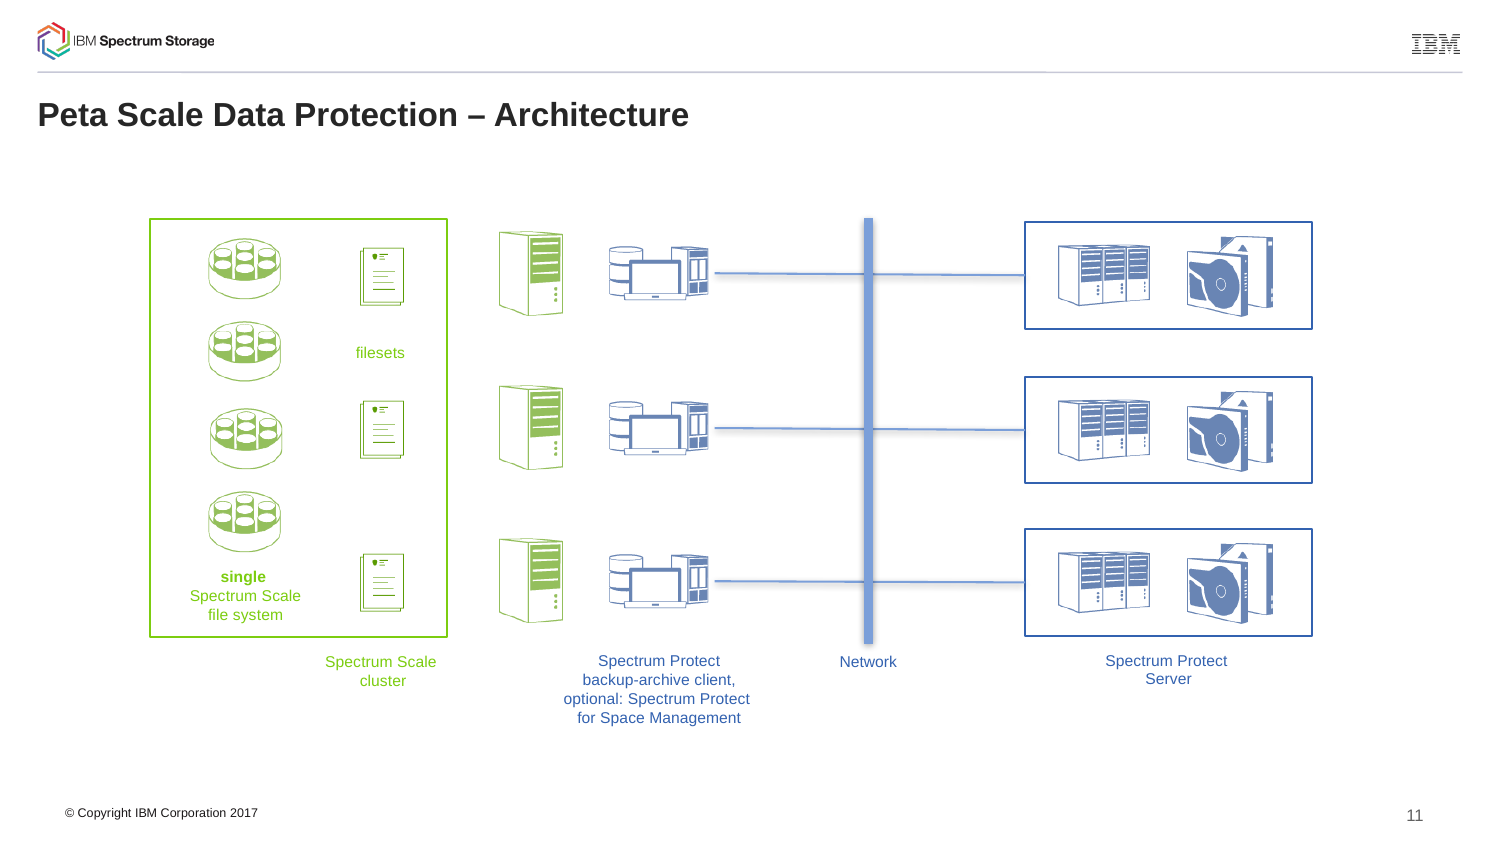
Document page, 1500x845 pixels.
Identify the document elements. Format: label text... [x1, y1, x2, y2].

picture [1174, 524, 1287, 636]
text_box filesets [305, 335, 485, 370]
text_box [1288, 527, 1314, 638]
picture [474, 372, 587, 484]
slide_number 11 [1325, 797, 1439, 826]
text_box Network [824, 643, 913, 678]
picture [603, 372, 715, 484]
text_box [1162, 527, 1170, 638]
text_box Spectrum Protect backup-archive client, optional: Spectrum Protect for Space Management [548, 643, 770, 734]
picture [333, 228, 428, 323]
text_box [1023, 375, 1043, 485]
picture [1047, 372, 1159, 484]
text_box [1288, 375, 1314, 485]
picture [603, 525, 715, 637]
footer © Copyright IBM Corporation 2017 [50, 797, 963, 826]
picture [1047, 217, 1159, 329]
picture [1174, 372, 1287, 484]
picture [1412, 34, 1460, 54]
picture [333, 534, 428, 629]
picture [333, 381, 428, 476]
title Peta Scale Data Protection – Architecture [37, 84, 1388, 143]
picture [474, 525, 587, 637]
picture [603, 217, 715, 329]
text_box Spectrum Protect Server [1090, 643, 1247, 696]
text_box single Spectrum Scale file system [174, 559, 317, 631]
text_box [1023, 220, 1043, 331]
picture [474, 218, 587, 330]
text_box [148, 217, 449, 639]
text_box [1023, 527, 1043, 638]
picture [1174, 217, 1287, 329]
text_box [1288, 220, 1314, 331]
text_box Spectrum Scale cluster [278, 644, 488, 697]
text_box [872, 427, 1026, 431]
picture [189, 209, 303, 574]
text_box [714, 427, 864, 431]
text_box [1162, 375, 1170, 485]
text_box [1162, 220, 1170, 331]
picture [1047, 524, 1159, 636]
